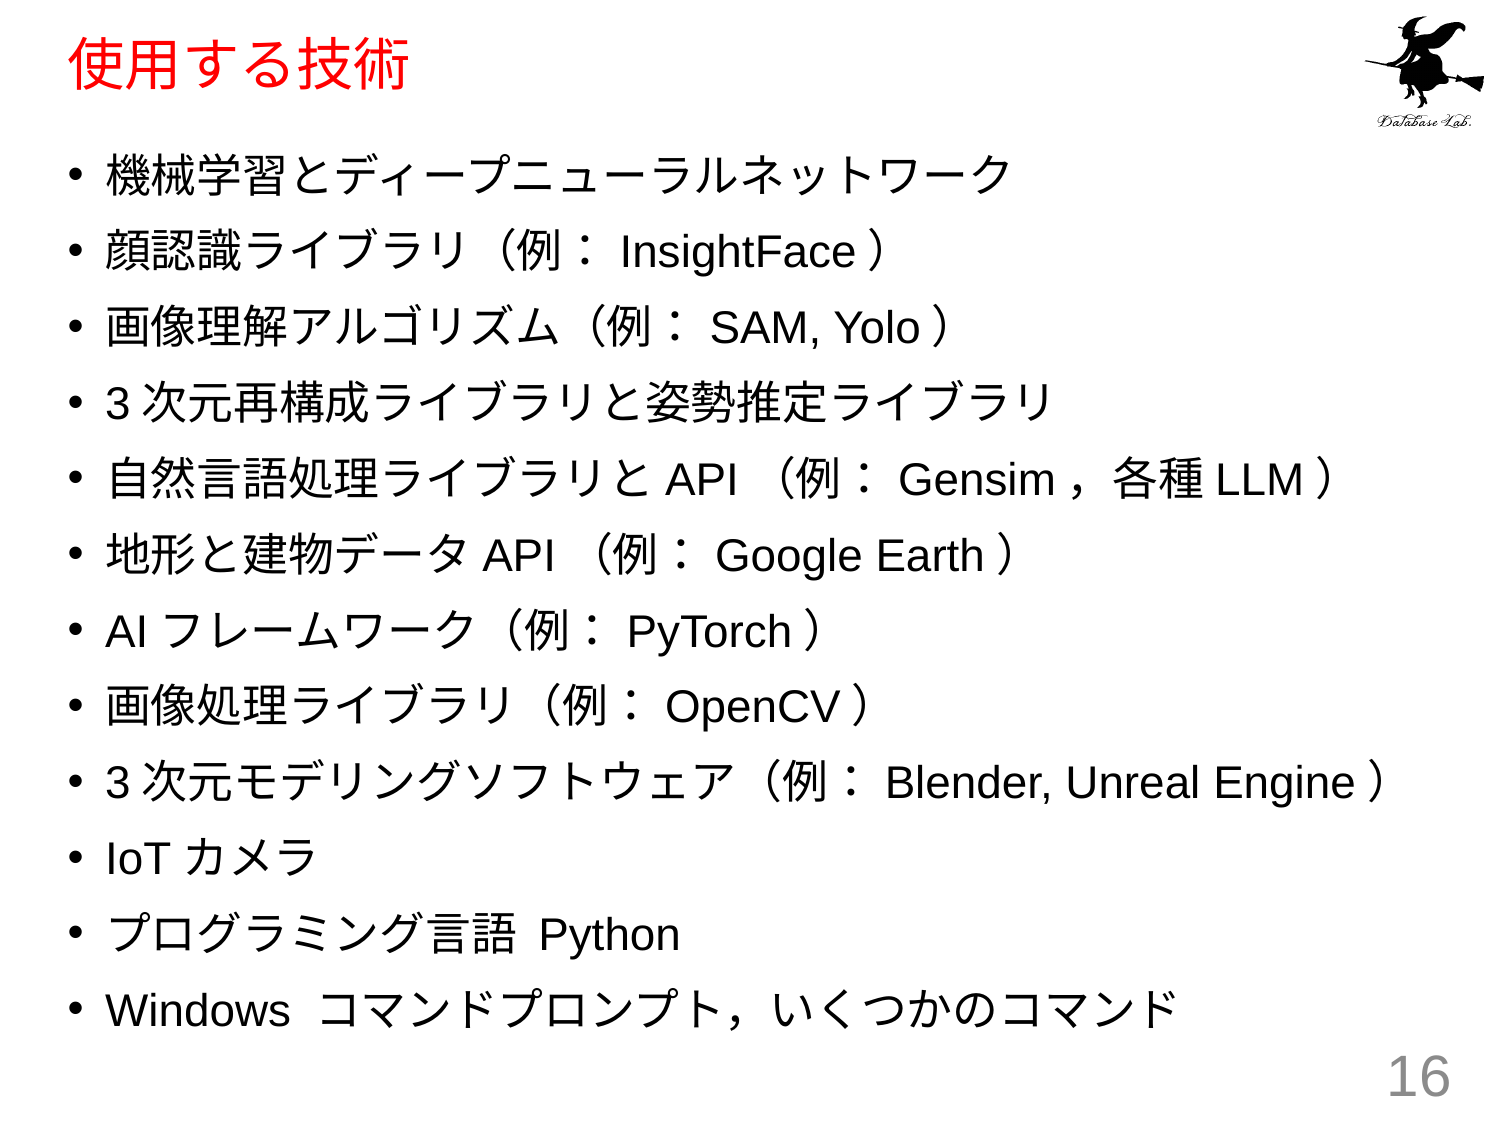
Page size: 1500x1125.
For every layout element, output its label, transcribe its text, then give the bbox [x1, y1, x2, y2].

picture [1362, 14, 1486, 130]
list 機械学習とディープニューラルネットワーク 顔認識ライブラリ（例：InsightFace） 画像理解アルゴリズム（例：SAM, Yolo） 3次元再構成ライブラリと姿勢推定ライブラリ 自然言語処理ライブラリとAPI（例：Gensim，各種LLM） 地形と建物データAPI（例：Google Earth） AIフレームワーク（例：PyTorch） 画像処理ライブラリ（例：OpenCV） 3次元モデリングソフトウェア（例：Blender, Unreal Engine） IoTカメラ プログラミング言語 Python Windows コマンドプロンプト，いくつかのコマンド [52, 138, 1441, 1014]
slide_number 16 [1129, 1042, 1467, 1103]
title 使用する技術 [52, 28, 1441, 106]
